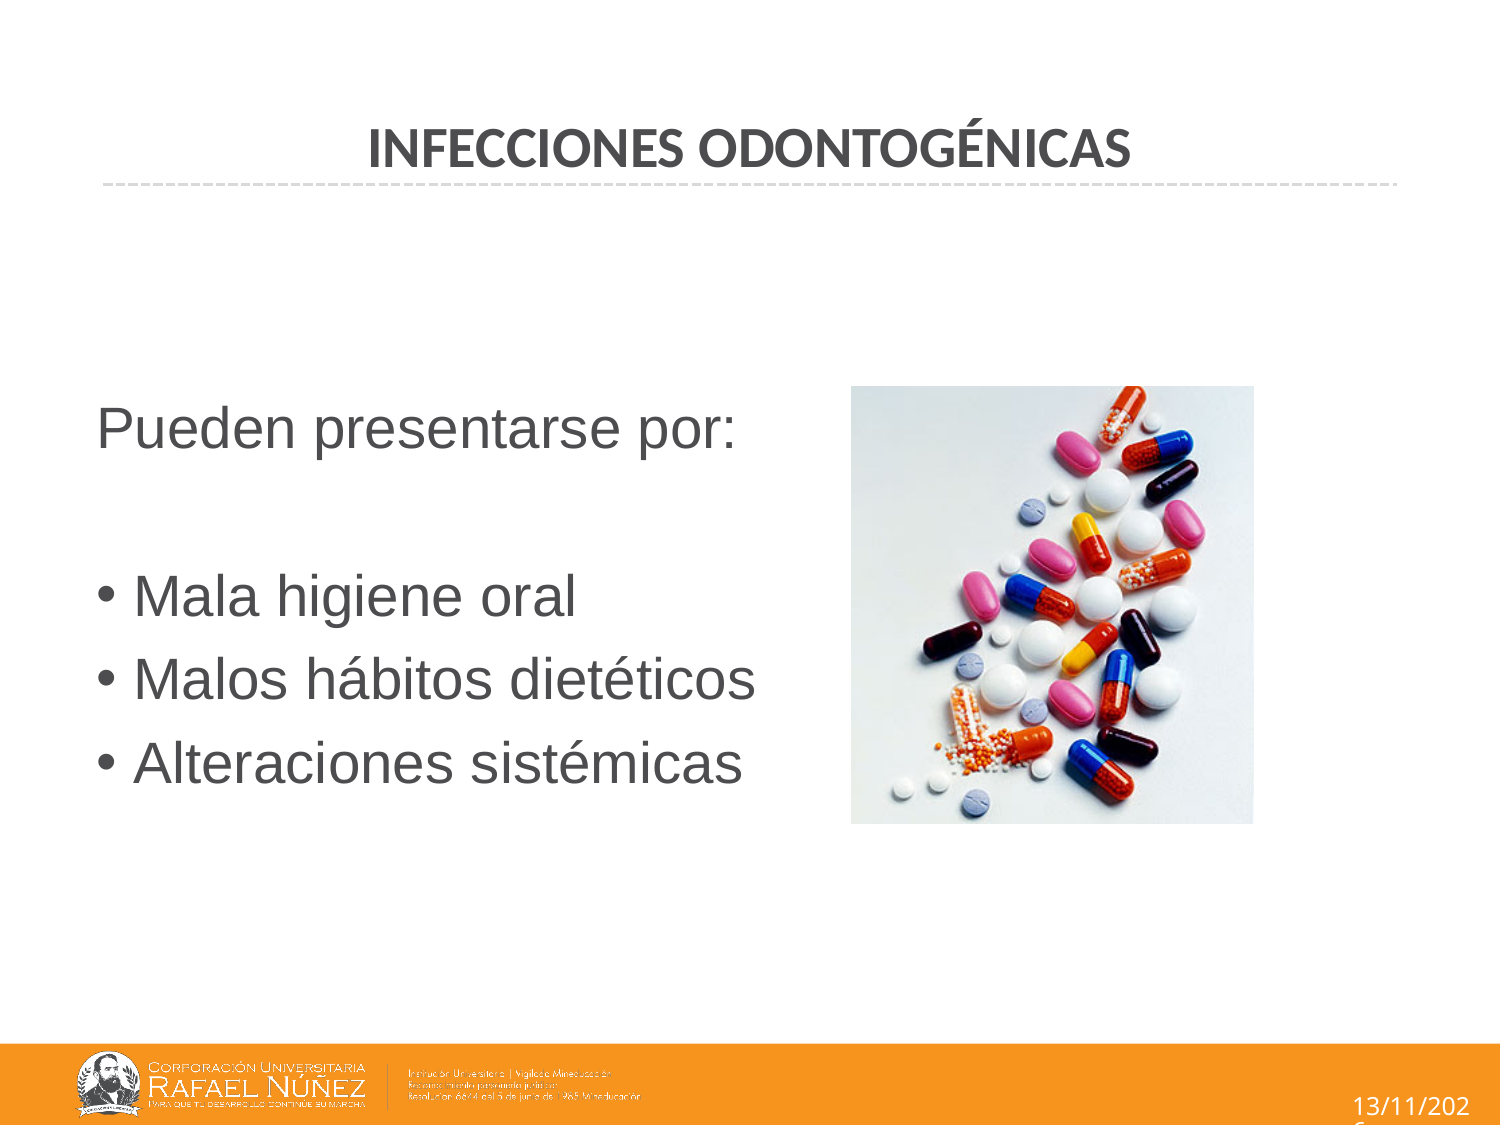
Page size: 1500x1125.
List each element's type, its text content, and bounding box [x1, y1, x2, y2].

picture [56, 1038, 660, 1125]
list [851, 386, 1254, 824]
list Pueden presentarse por: Mala higiene oral Malos hábitos dietéticos Alteraciones sistémicas [81, 300, 821, 937]
text_box INFECCIONES ODONTOGÉNICAS [182, 101, 1317, 187]
